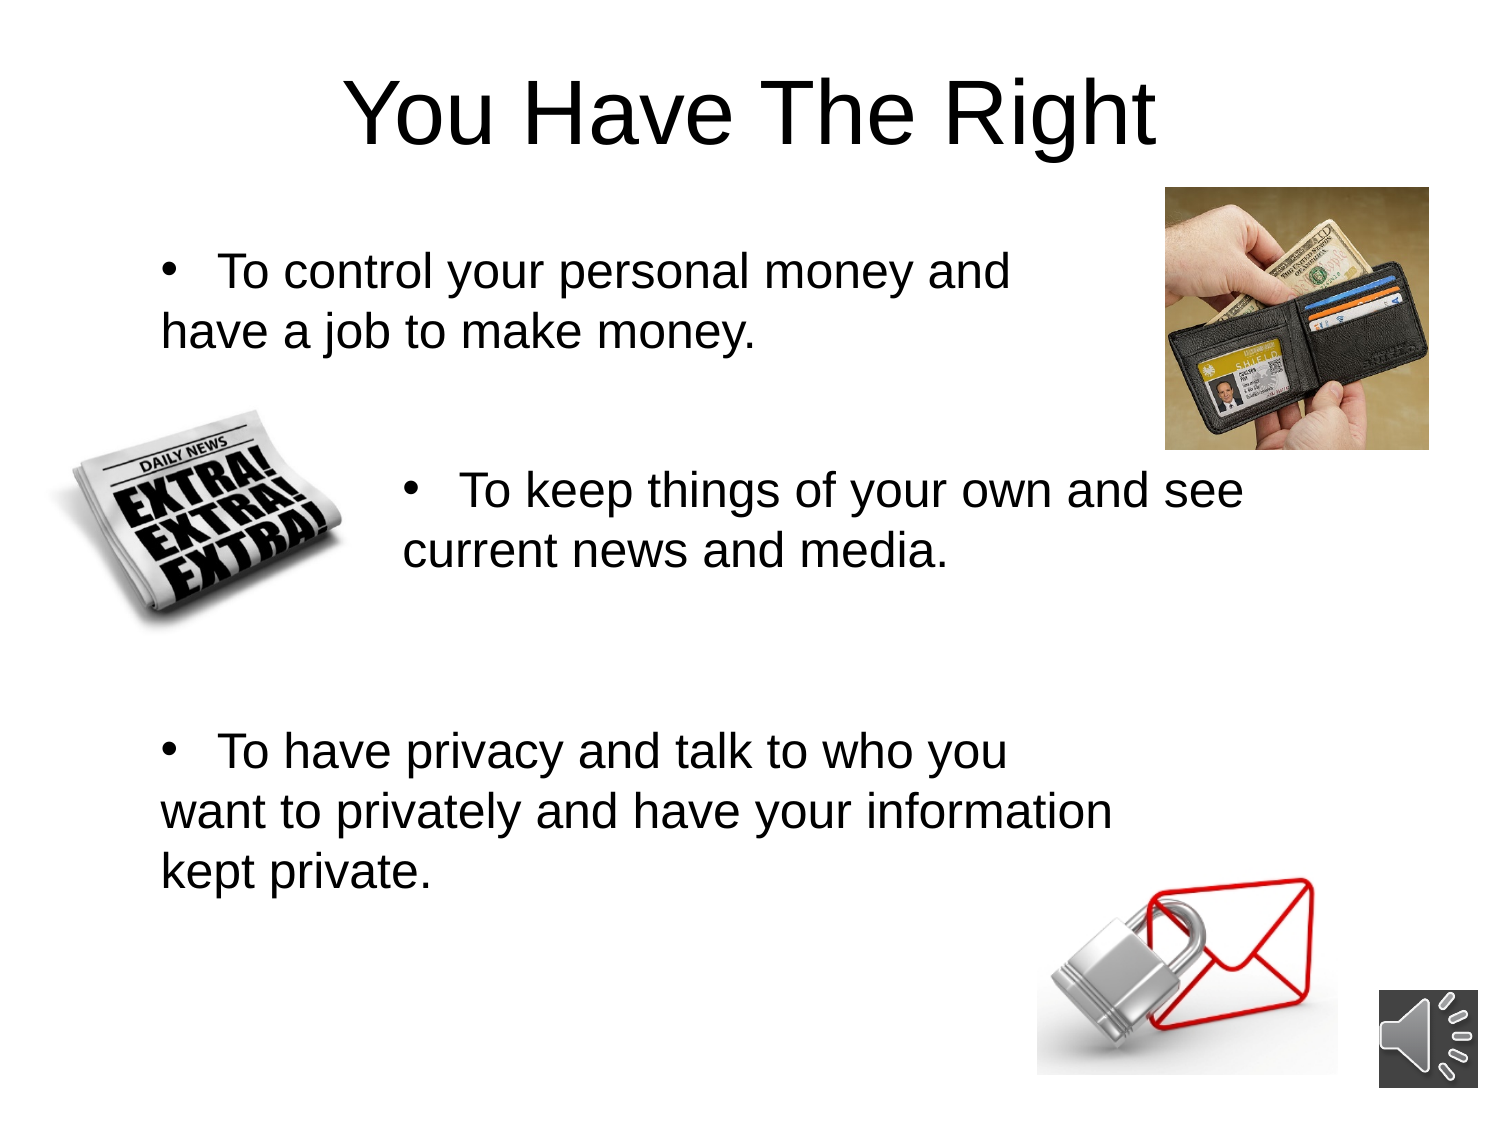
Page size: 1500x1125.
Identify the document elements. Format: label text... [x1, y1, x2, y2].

picture [1165, 187, 1429, 451]
text_box You Have The Right [74, 45, 1425, 233]
picture [1378, 988, 1479, 1090]
text_box To control your personal money and have a job to make money. To have privacy and talk to who you want to privately and have your information kept private. [145, 230, 1496, 1026]
text_box To keep things of your own and see current news and media. [387, 450, 1373, 586]
picture [1037, 849, 1338, 1076]
picture [40, 405, 356, 642]
